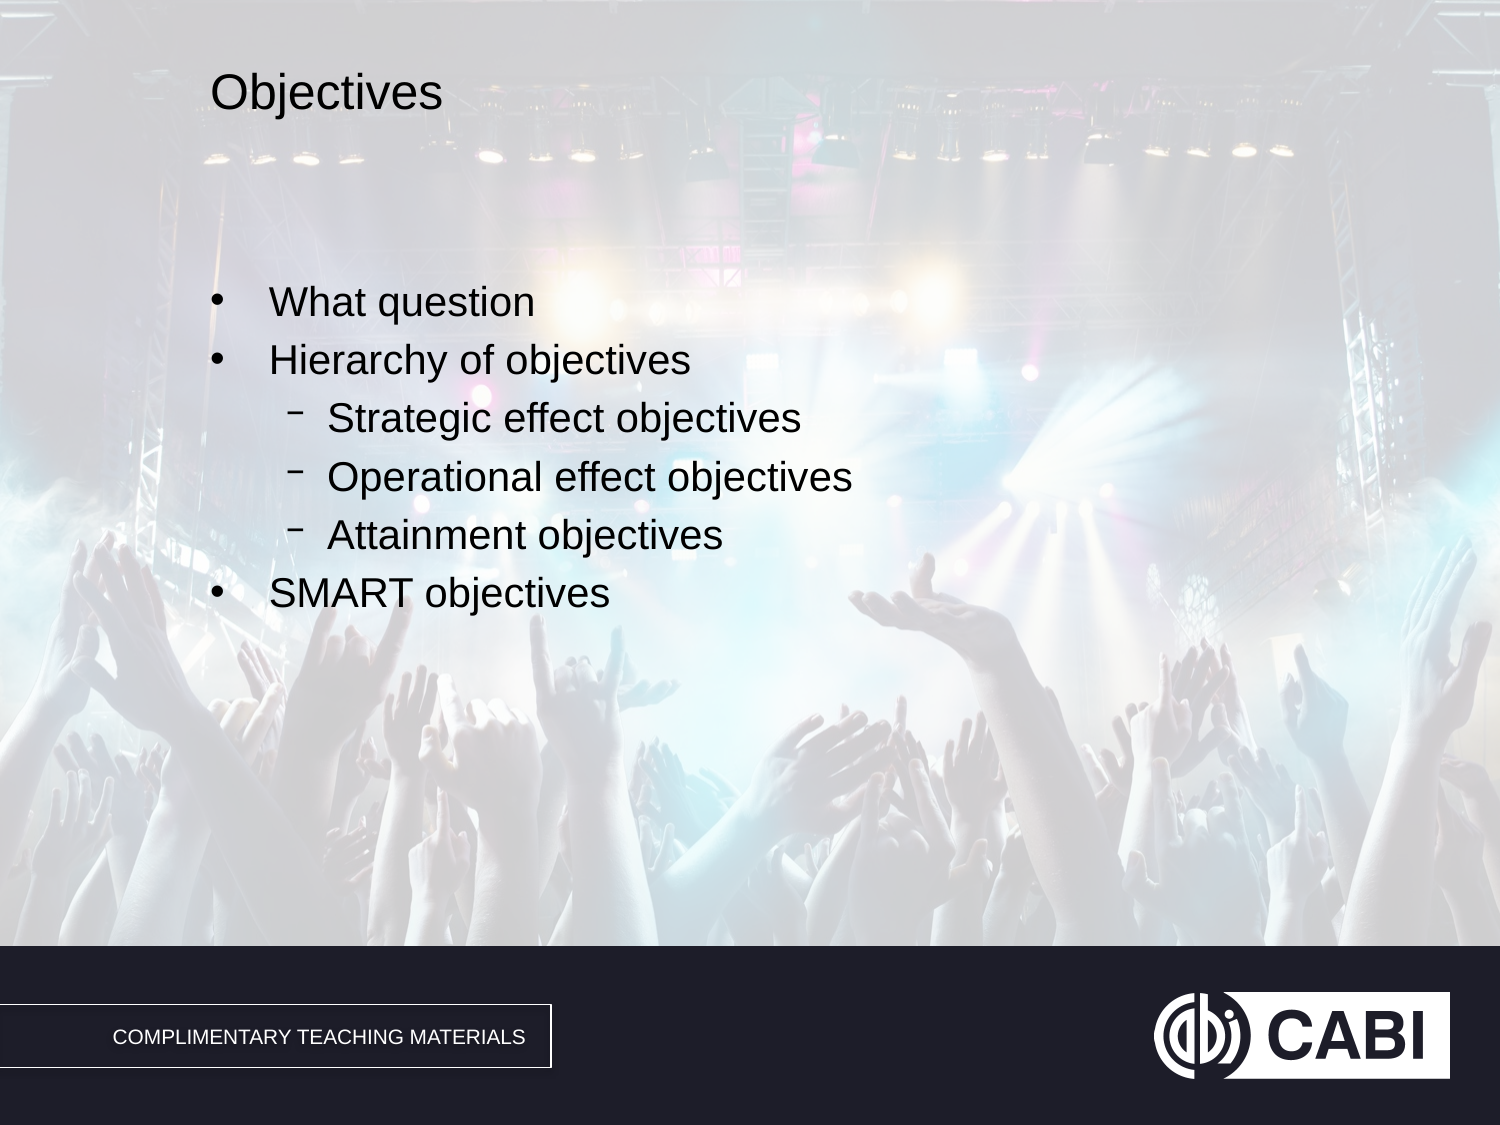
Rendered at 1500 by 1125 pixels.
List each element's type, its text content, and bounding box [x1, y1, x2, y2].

title Objectives [195, 45, 1376, 209]
picture [1154, 992, 1450, 1079]
list What question Hierarchy of objectives Strategic effect objectives Operational effect objectives Attainment objectives SMART objectives [195, 209, 1376, 917]
